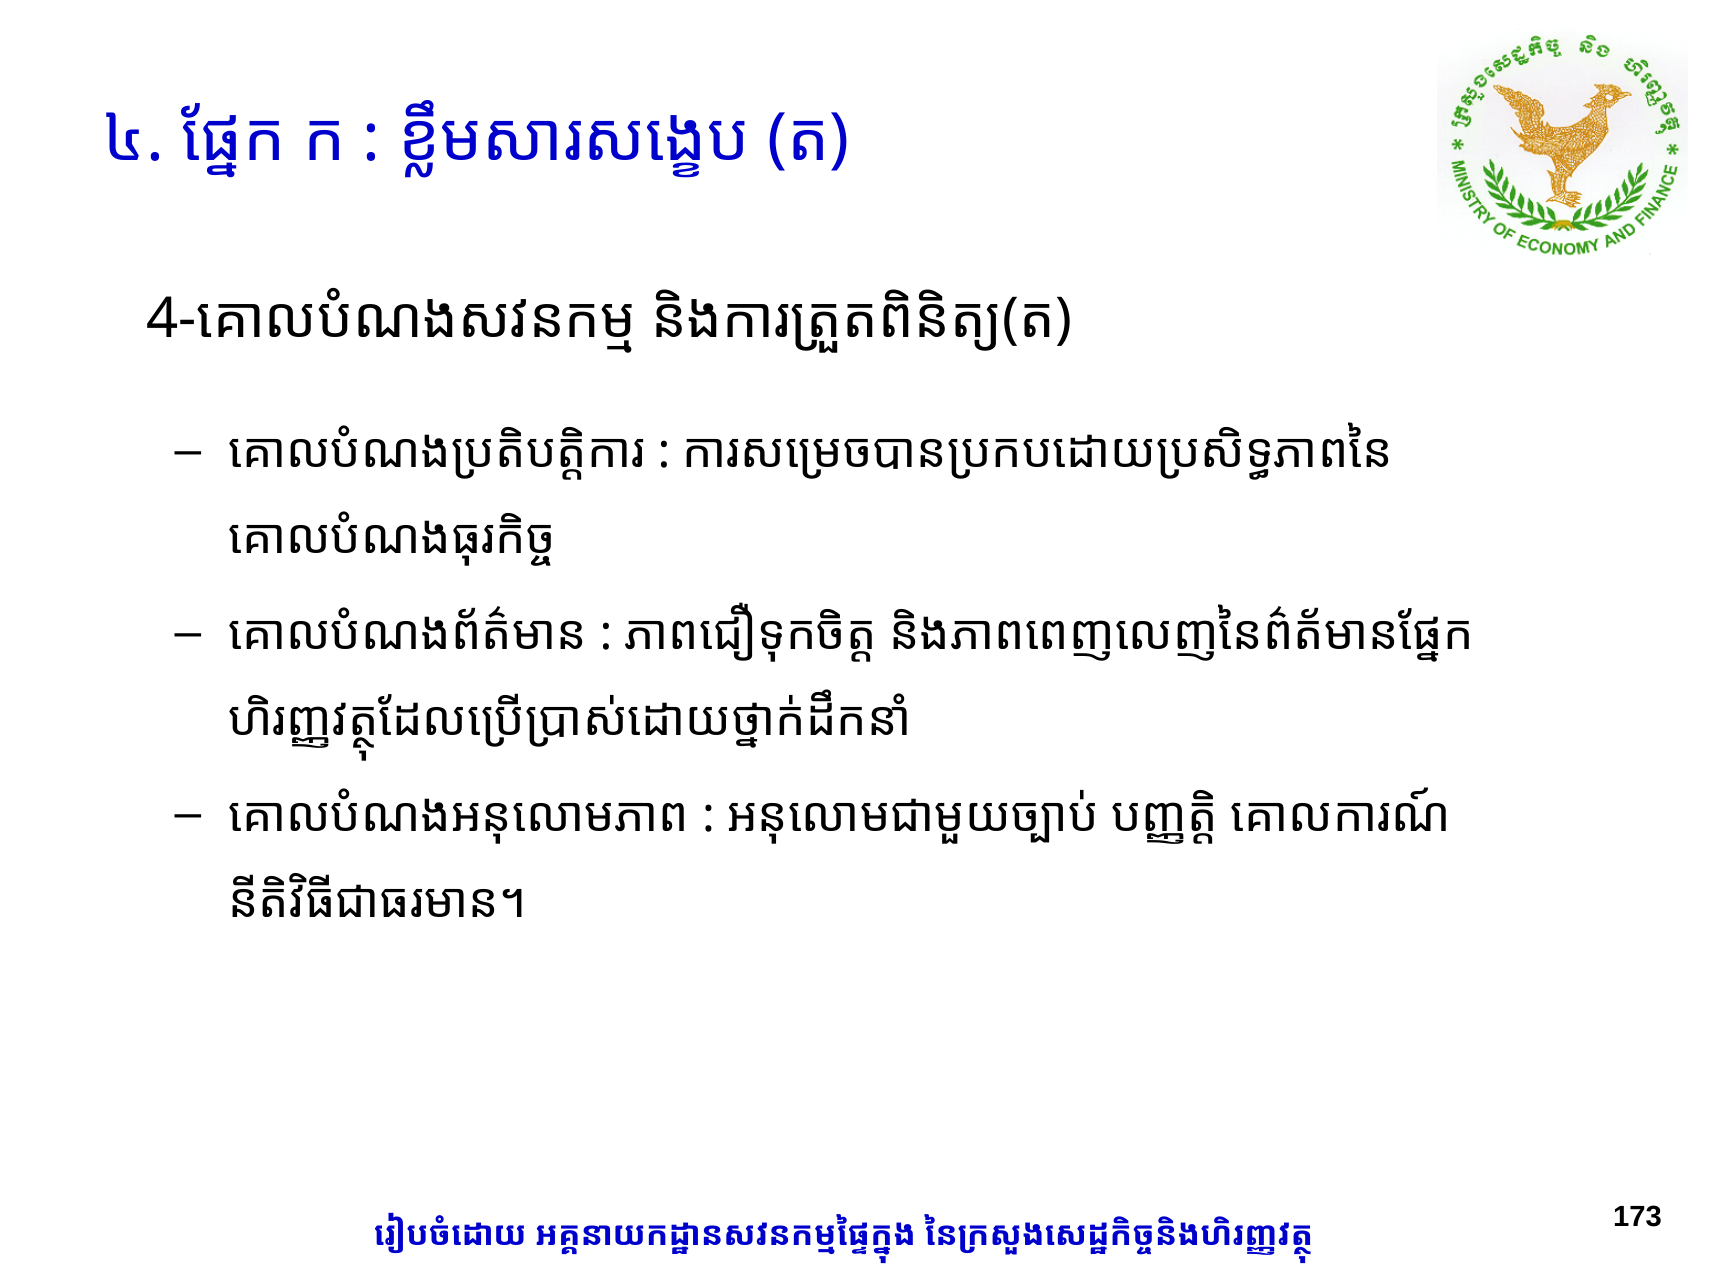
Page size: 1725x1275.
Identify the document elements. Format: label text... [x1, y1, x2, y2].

picture [1437, 28, 1688, 270]
title 4-គោលបំណងសវនកម្ម និងការត្រួតពិនិត្យ(ត) [129, 254, 1392, 376]
text_box ៤. ផ្នែក ក : ខ្លឹមសារសង្ខេប (ត) [86, 84, 1064, 182]
list គោលបំណងប្រតិបតិ្តការ : ការសម្រេចបានប្រកបដោយប្រសិទ្ធភាពនៃគោលបំណងធុរកិច្ច គោលបំណងព័ត៌មាន : ភាពជឿទុកចិត្ត និងភាពពេញលេញនៃព៌ត័មានផ្នែក ហិរញ្ញវត្ថុ​​​​​ដែល​​​​​​​​​​​​​​​​​​​​​​​​​​​​​​​​​​​​​​​​​​​​​​​​​​​​ប្រើប្រាស់ដោយថ្នាក់ដឹកនាំ គោលបំណងអនុលោមភាព : អនុលោមជាមួយច្បាប់ បញ្ញត្តិ គោលការណ៍ នីតិវិធីជាធរ​មាន។ [71, 382, 1580, 1223]
